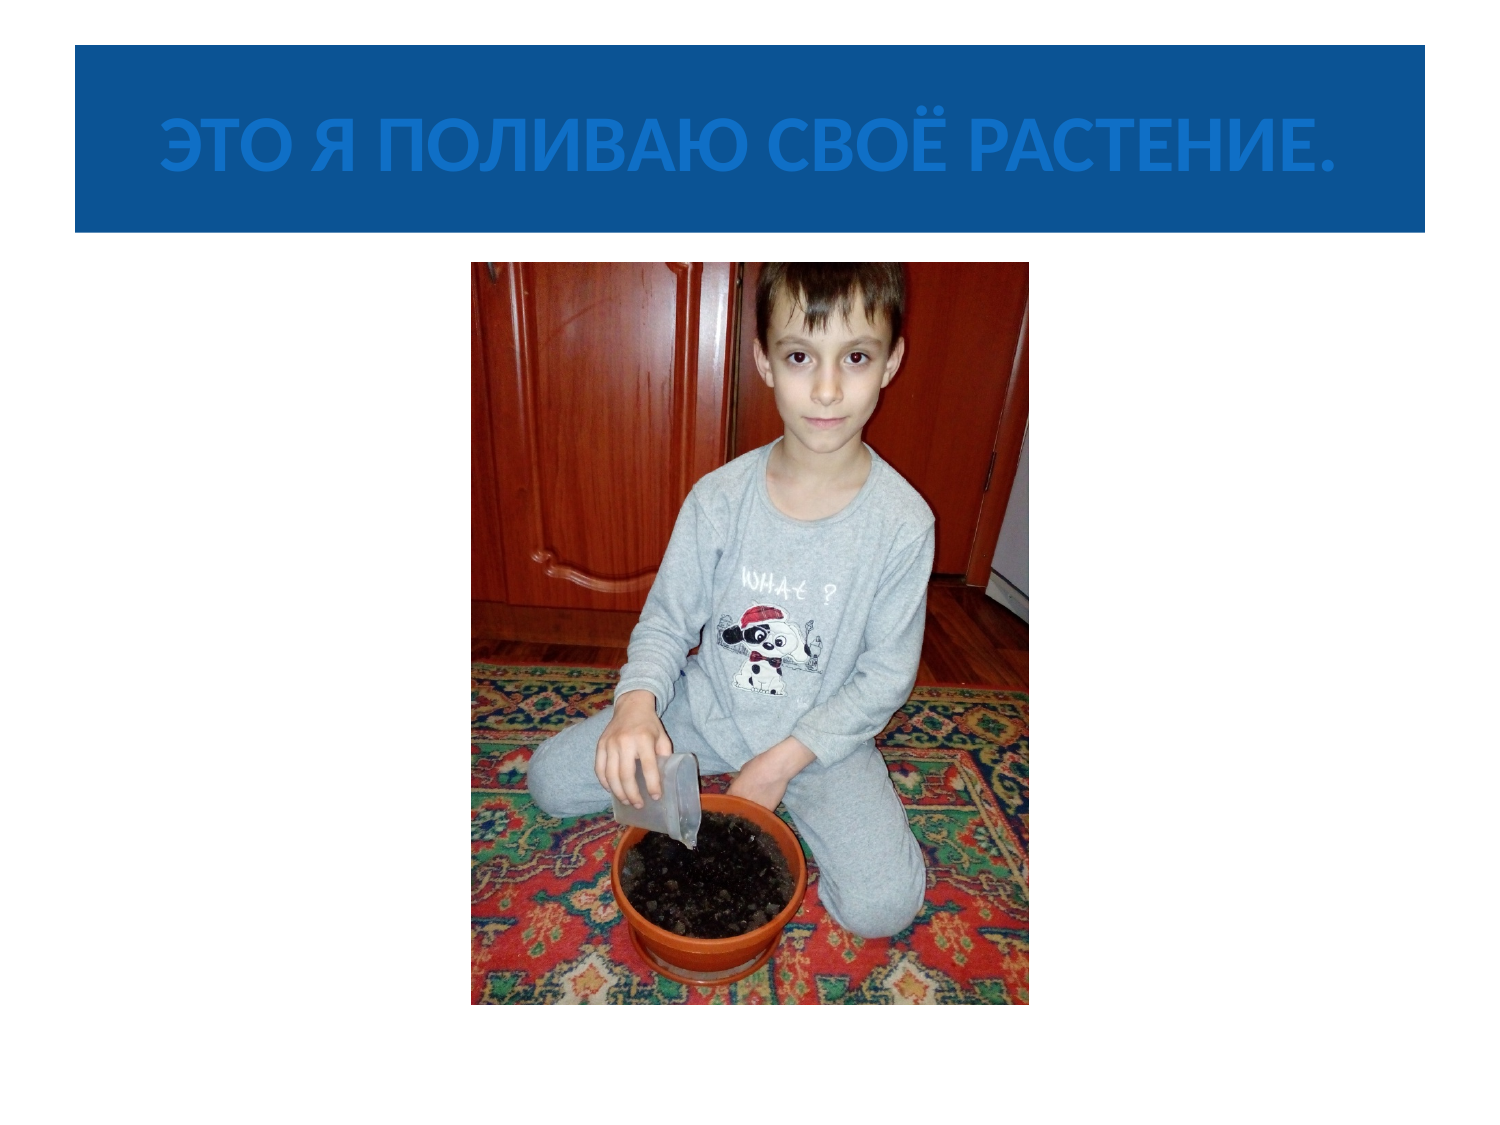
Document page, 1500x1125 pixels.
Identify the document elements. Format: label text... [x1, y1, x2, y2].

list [471, 262, 1029, 1006]
title Это я поливаю своё растение. [75, 45, 1425, 233]
